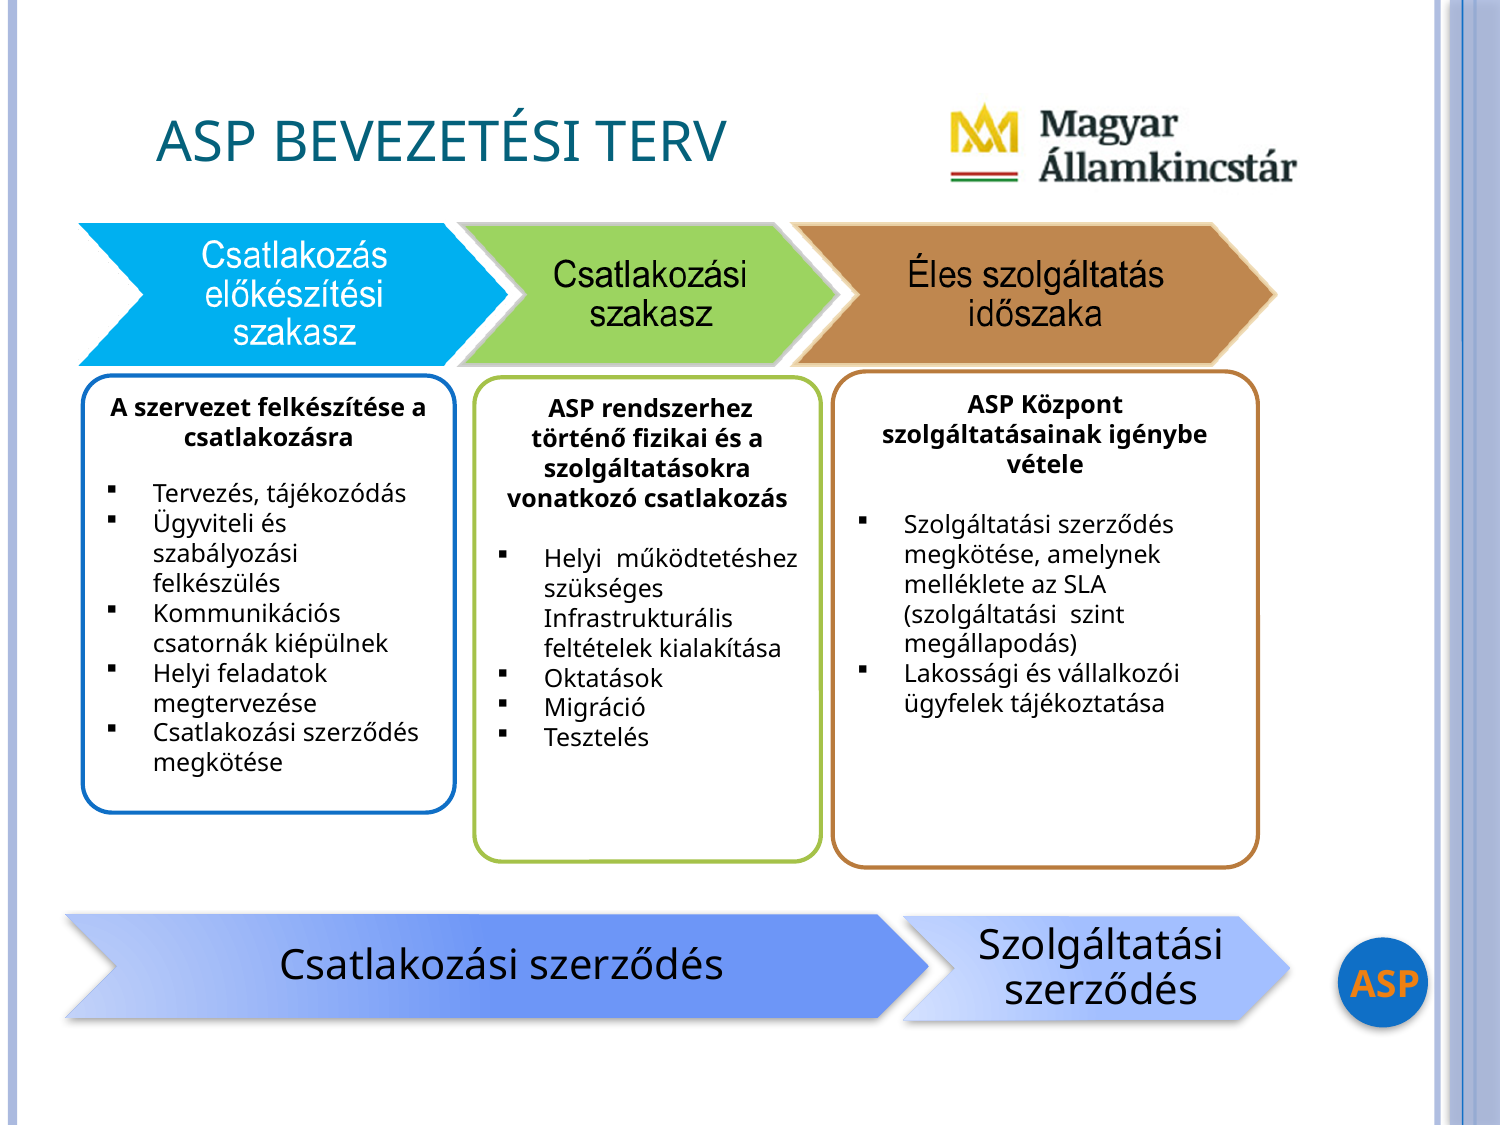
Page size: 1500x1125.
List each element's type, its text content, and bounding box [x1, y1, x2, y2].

picture [946, 93, 1300, 196]
text_box ASP Bevezetési terv [74, 45, 809, 216]
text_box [65, 866, 1291, 1092]
text_box ASP rendszerhez történő fizikai és a szolgáltatásokra vonatkozó csatlakozás Helyi működtetéshez szükséges Infrastrukturális feltételek kialakítása Oktatások Migráció Tesztelés [474, 385, 821, 862]
text_box A szervezet felkészítése a csatlakozásra Tervezés, tájékozódás Ügyviteli és szabályozási felkészülés Kommunikációs csatornák kiépülnek Helyi feladatok megtervezése Csatlakozási szerződés megkötése [82, 385, 455, 813]
picture [69, 219, 1279, 376]
text_box ASP Központ szolgáltatásainak igénybe vétele Szolgáltatási szerződés megkötése, amelynek melléklete az SLA (szolgáltatási szint megállapodás) Lakossági és vállalkozói ügyfelek tájékoztatása [832, 385, 1258, 864]
